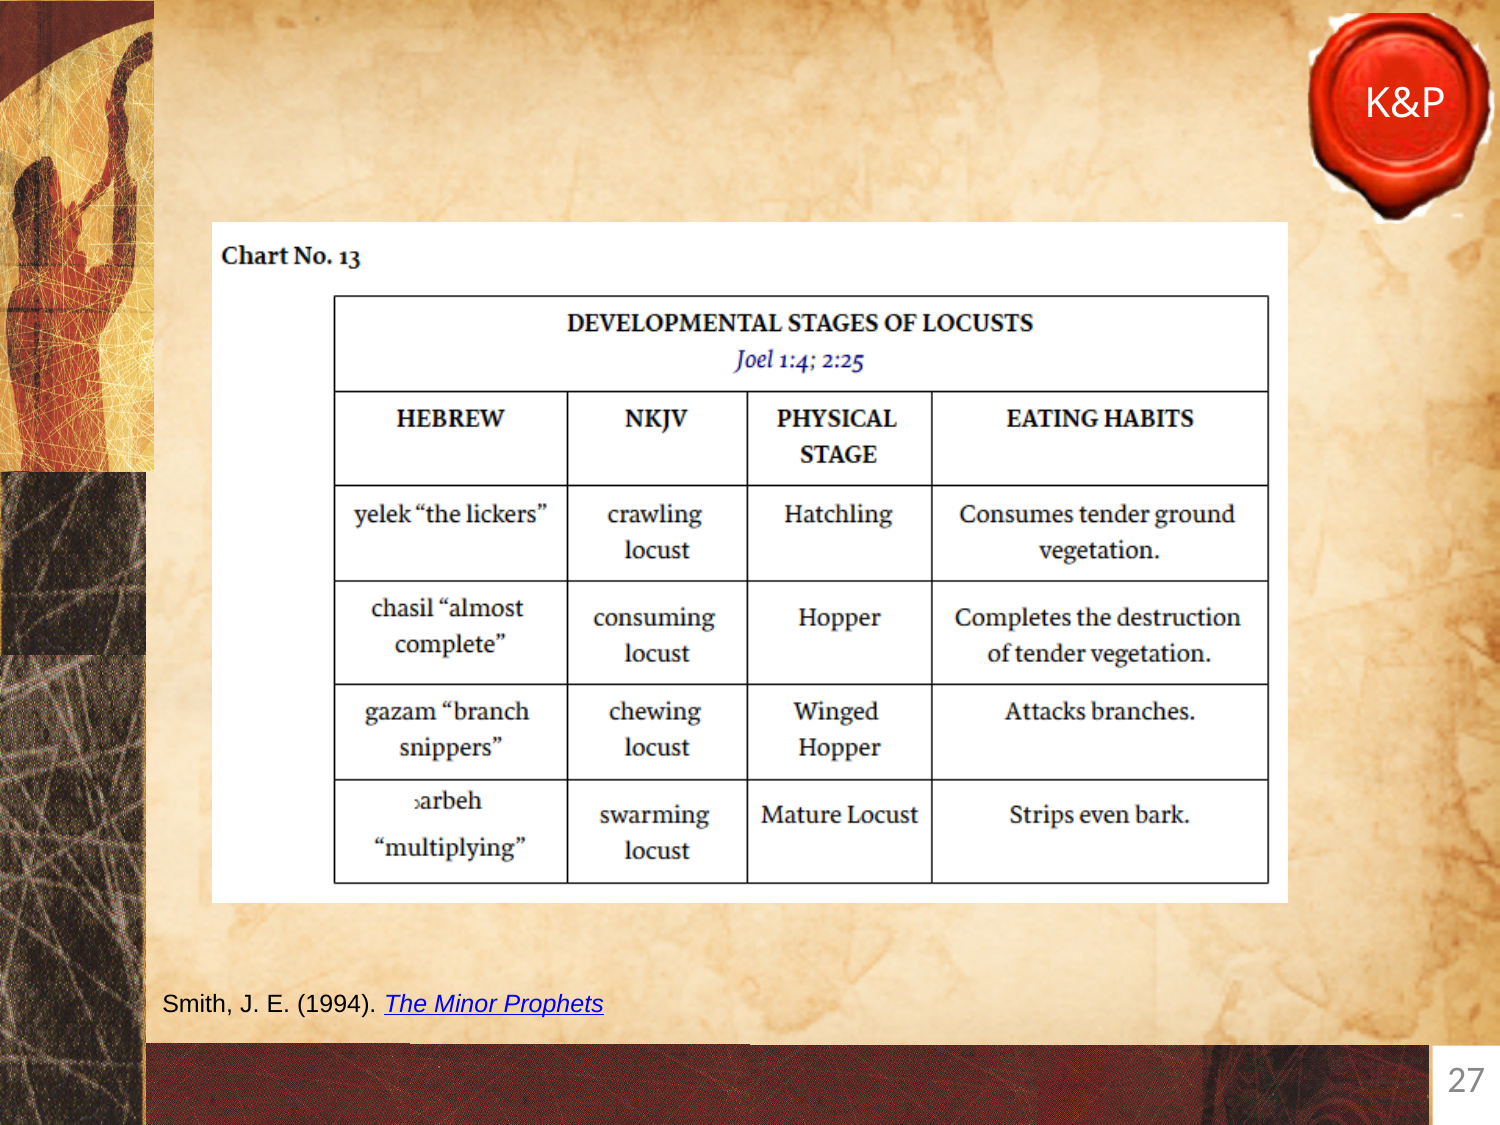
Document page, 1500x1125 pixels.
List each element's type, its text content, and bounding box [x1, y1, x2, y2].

text_box Smith, J. E. (1994). The Minor Prophets [147, 979, 903, 1025]
picture [0, 0, 1500, 1125]
